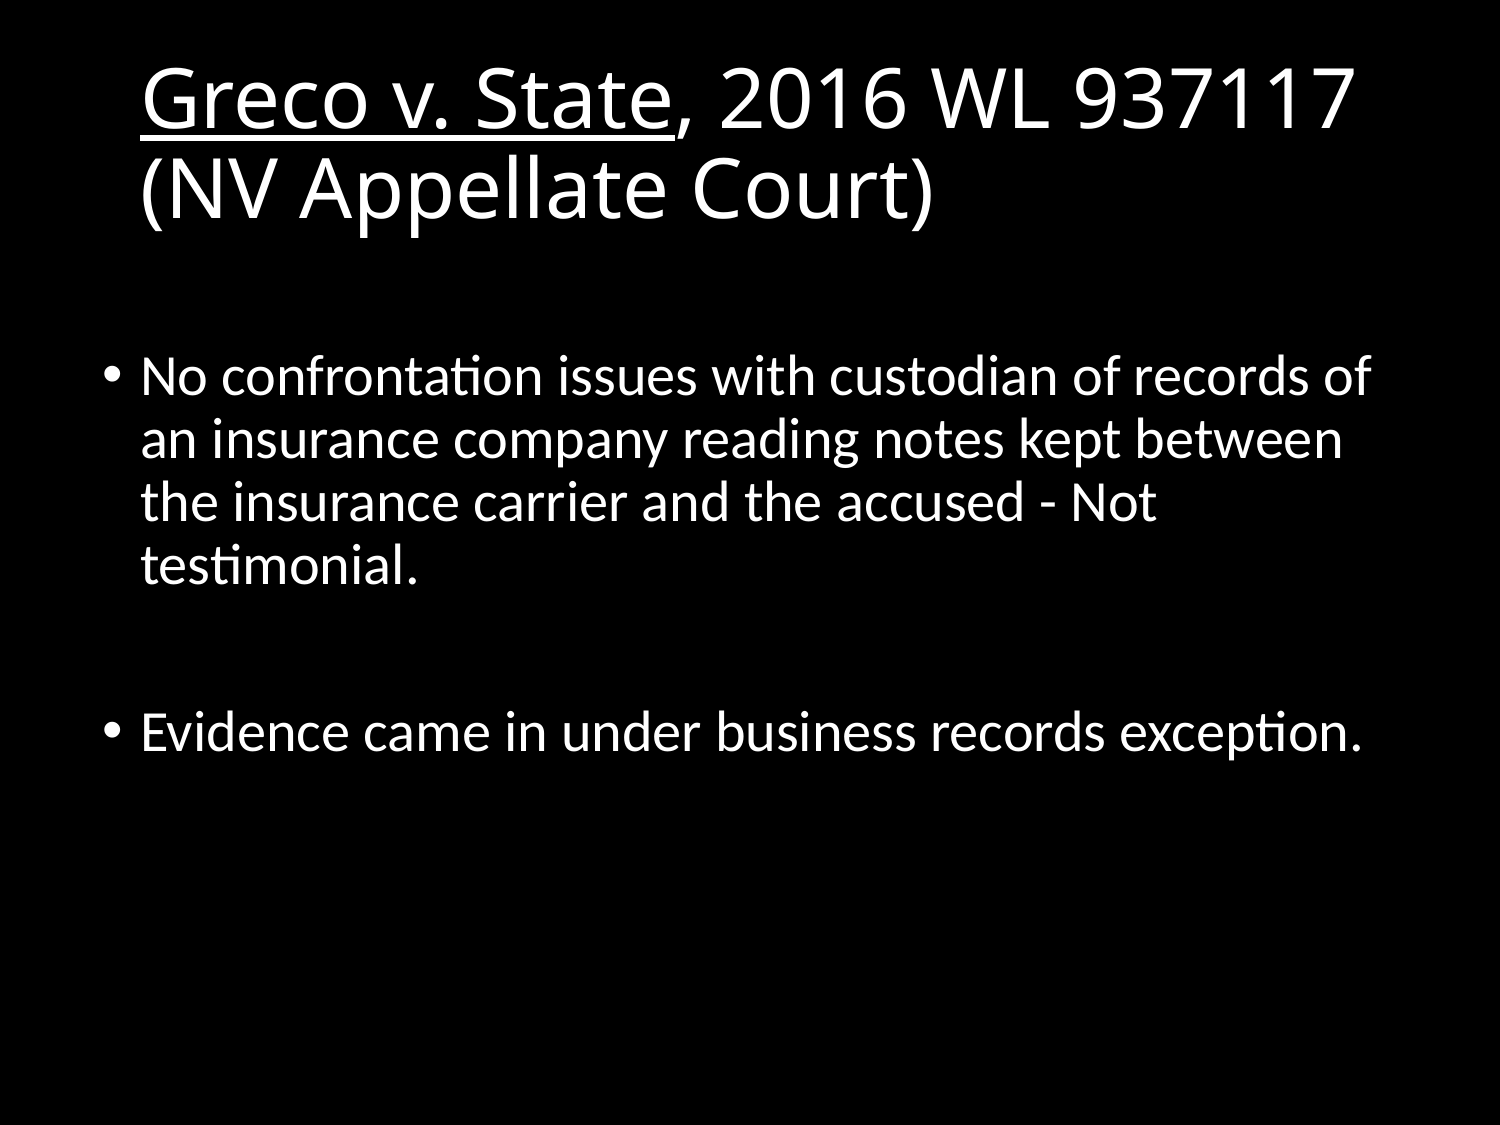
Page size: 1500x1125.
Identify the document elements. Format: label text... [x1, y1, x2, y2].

list No confrontation issues with custodian of records of an insurance company reading notes kept between the insurance carrier and the accused - Not testimonial. Evidence came in under business records exception. [87, 337, 1438, 1075]
title Greco v. State, 2016 WL 937117 (NV Appellate Court) [125, 34, 1500, 260]
